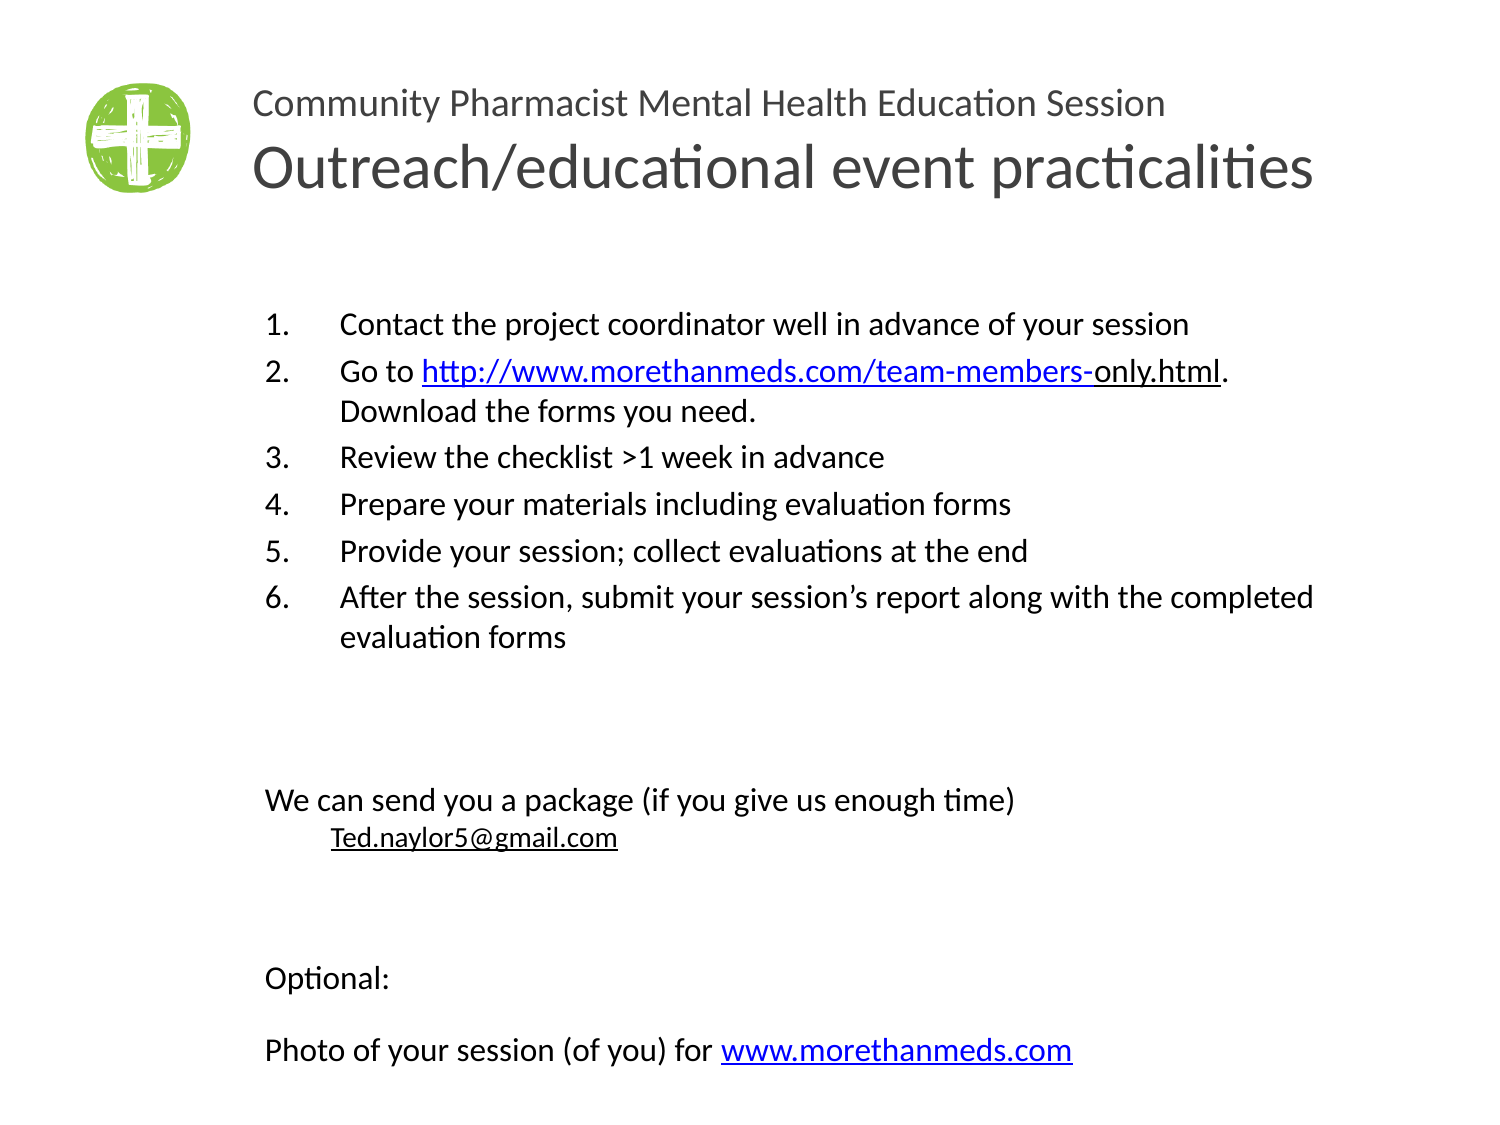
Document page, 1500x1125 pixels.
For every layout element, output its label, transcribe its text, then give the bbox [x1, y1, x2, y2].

title Community Pharmacist Mental Health Education Session Outreach/educational event practicalities [237, 45, 1425, 233]
list Contact the project coordinator well in advance of your session Go to http://www.morethanmeds.com/team-members-only.html. Download the forms you need. Review the checklist >1 week in advance Prepare your materials including evaluation forms Provide your session; collect evaluations at the end After the session, submit your session’s report along with the completed evaluation forms We can send you a package (if you give us enough time) Ted.naylor5@gmail.com Optional: Photo of your session (of you) for www.morethanmeds.com [249, 295, 1338, 1038]
picture [74, 74, 201, 201]
